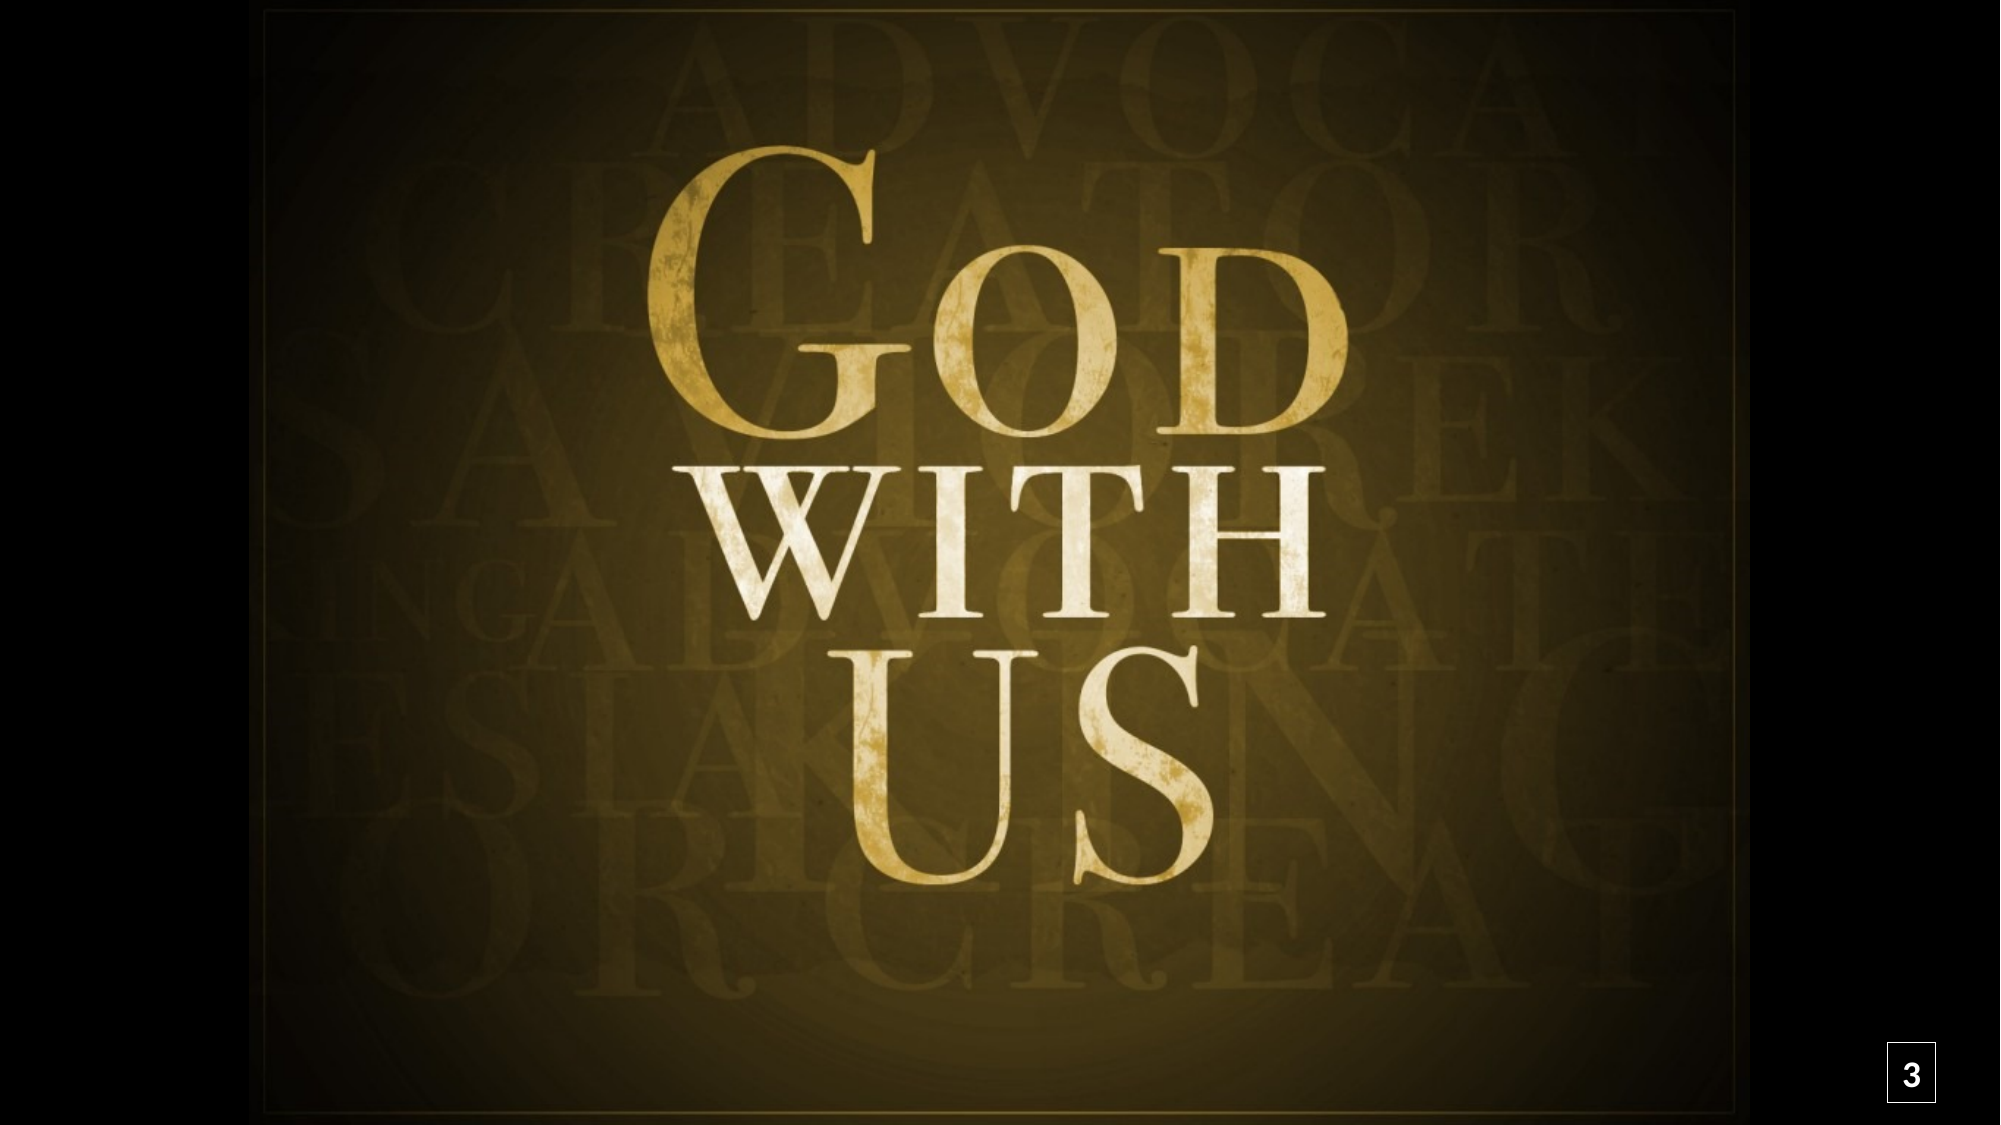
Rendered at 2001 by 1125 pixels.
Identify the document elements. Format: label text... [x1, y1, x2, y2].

text_box 3 [1887, 1042, 1936, 1103]
picture [249, 0, 1750, 1125]
